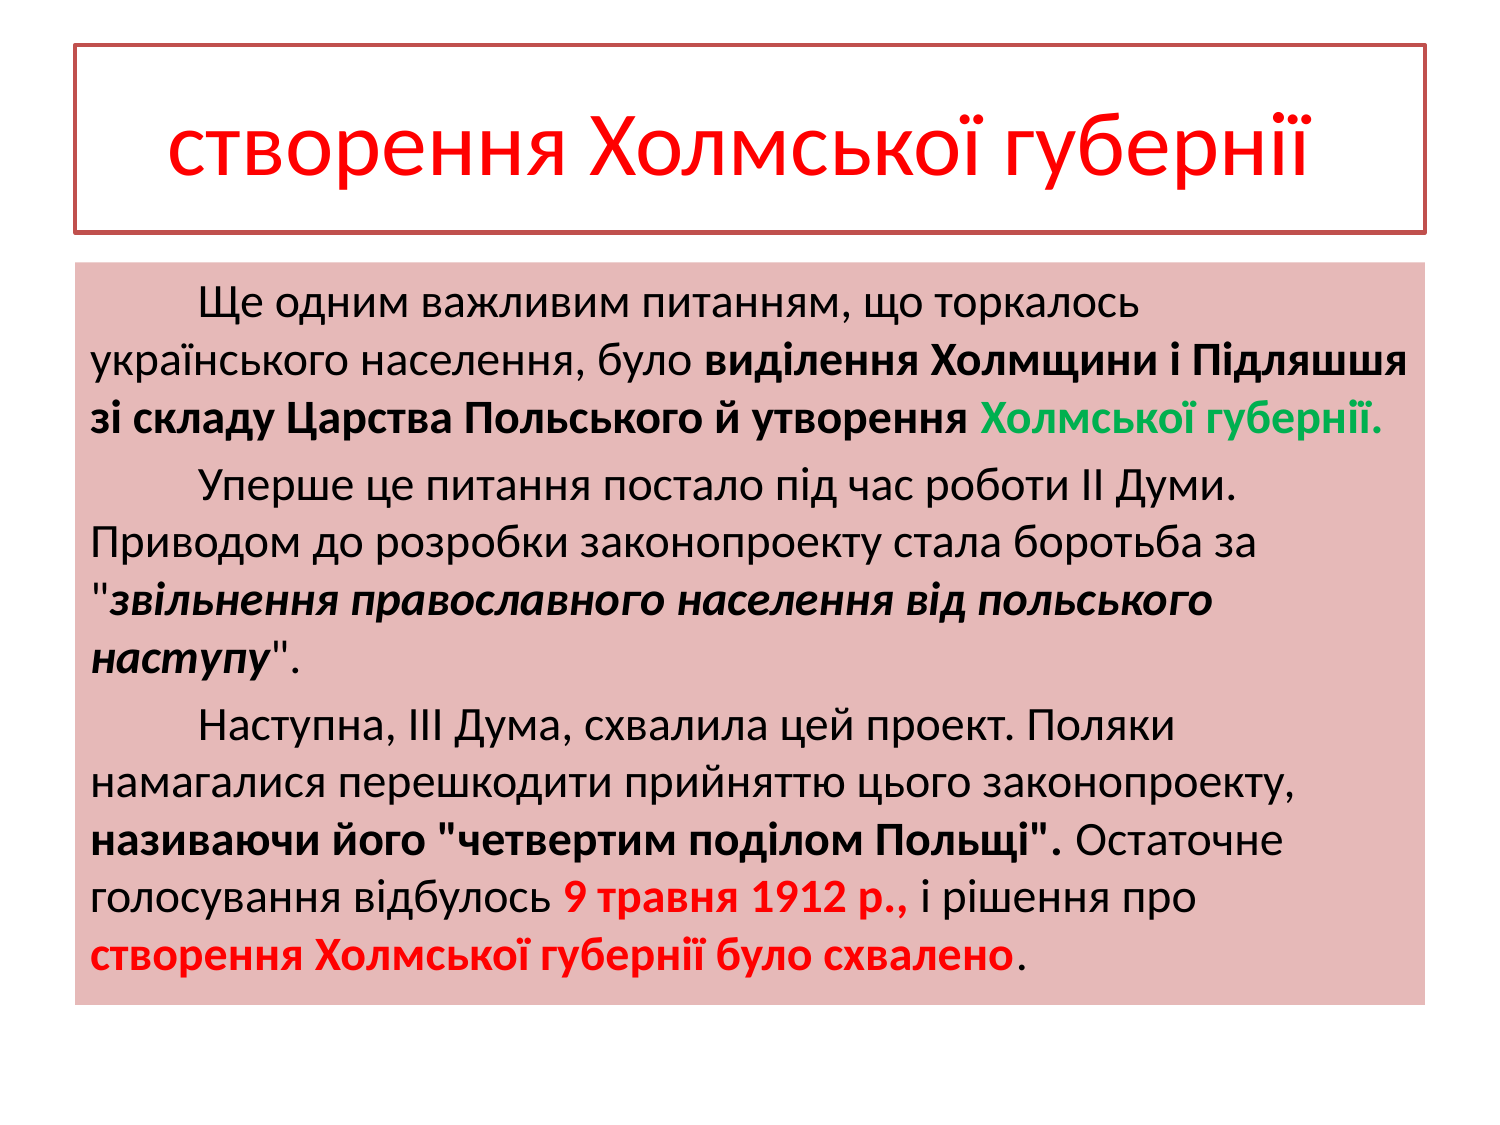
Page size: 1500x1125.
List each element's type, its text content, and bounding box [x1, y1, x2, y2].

list Ще одним важливим питанням, що торкалось українського населення, було виділення Холмщини і Підляшшя зі складу Царства Польського й утворення Холмської губернії. Уперше це питання постало під час роботи II Думи. Приводом до розробки законопроекту стала боротьба за "звільнення православного населення від польського наступу". Наступна, III Дума, схвалила цей проект. Поляки намагалися перешкодити прийняттю цього законопроекту, називаючи його "четвертим поділом Польщі". Остаточне голосування відбулось 9 травня 1912 р., і рішення про створення Холмської губернії було схвалено. [75, 262, 1425, 1005]
title створення Холмської губернії [73, 43, 1427, 235]
